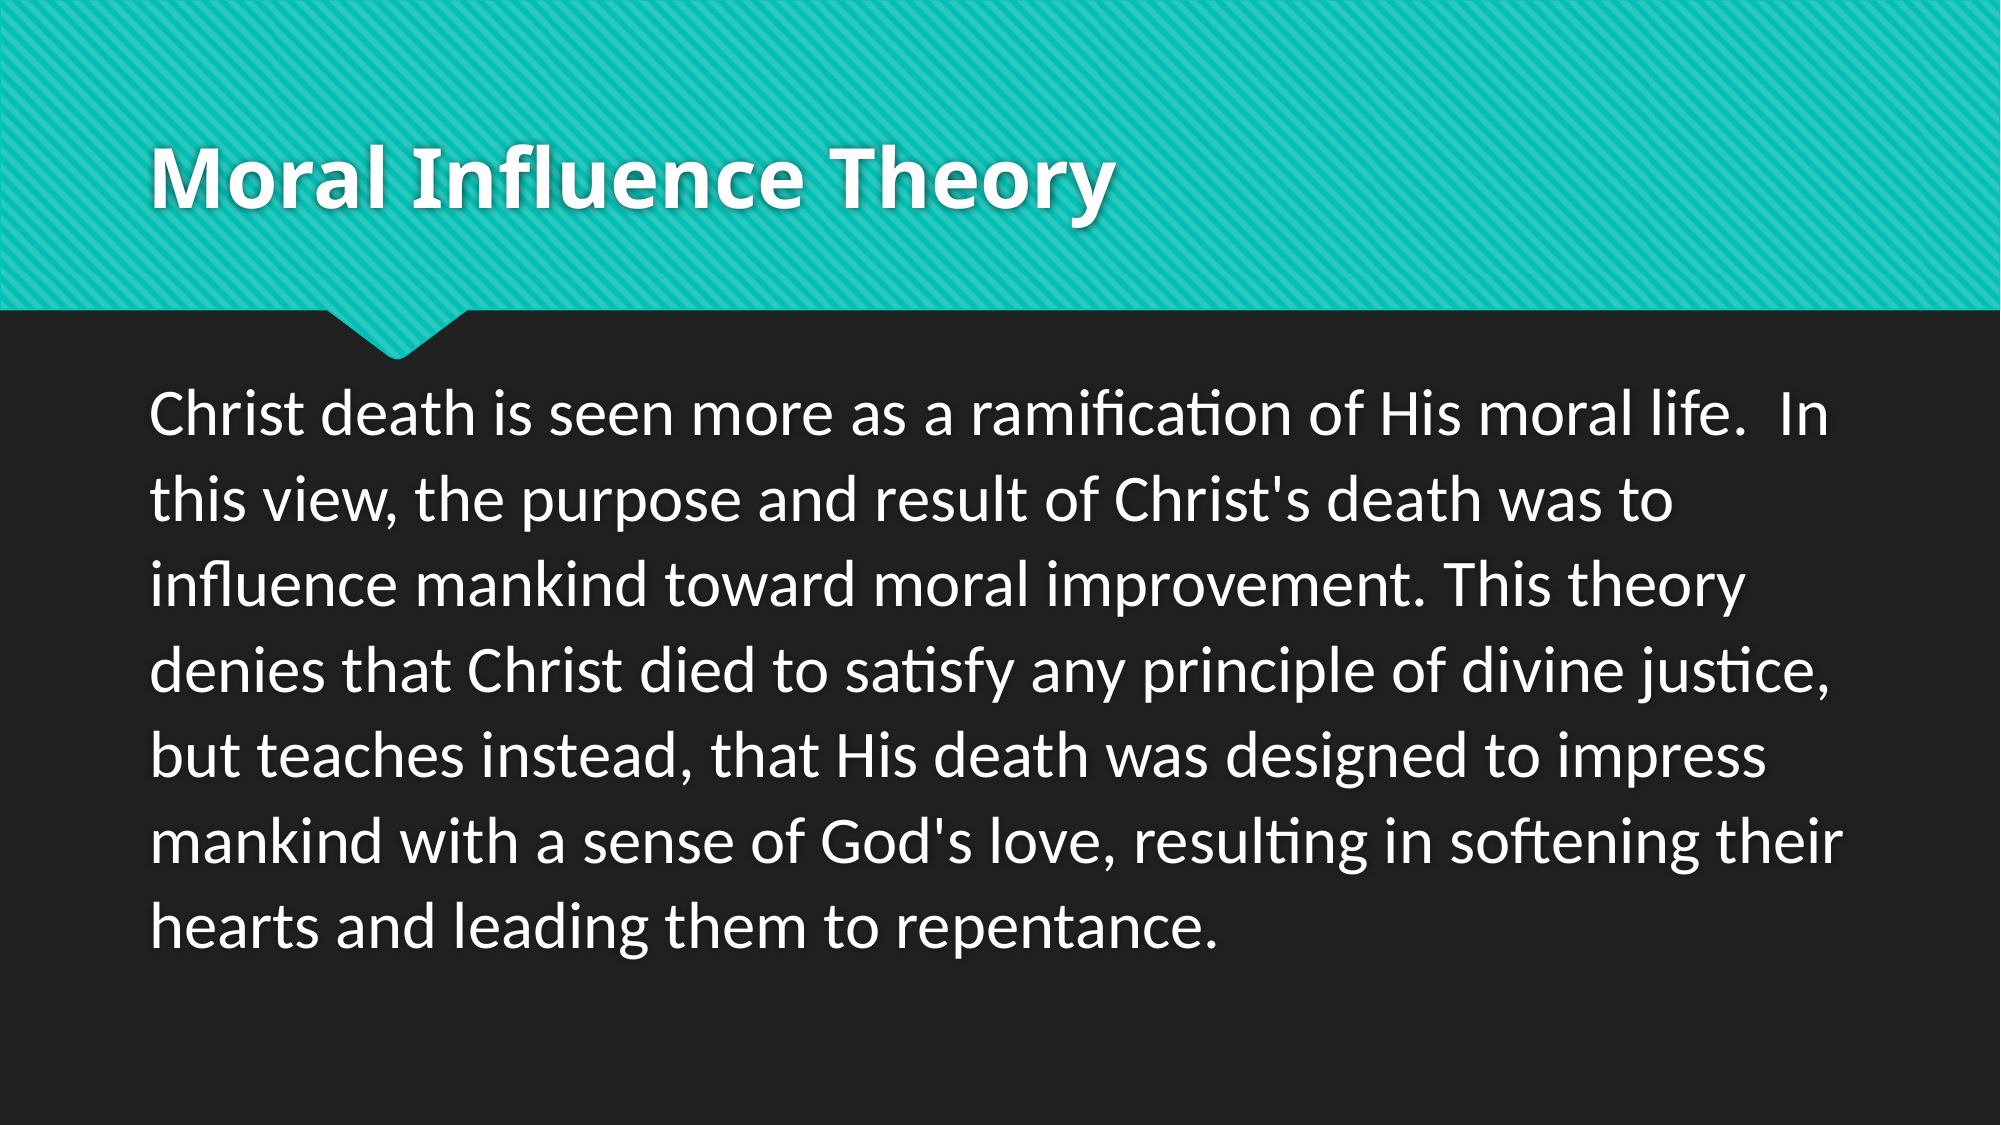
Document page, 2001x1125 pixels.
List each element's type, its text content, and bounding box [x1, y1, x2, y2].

list Christ death is seen more as a ramification of His moral life. In this view, the purpose and result of Christ's death was to influence mankind toward moral improvement. This theory denies that Christ died to satisfy any principle of divine justice, but teaches instead, that His death was designed to impress mankind with a sense of God's love, resulting in softening their hearts and leading them to repentance. [134, 364, 1866, 962]
title Moral Influence Theory [132, 73, 1868, 233]
